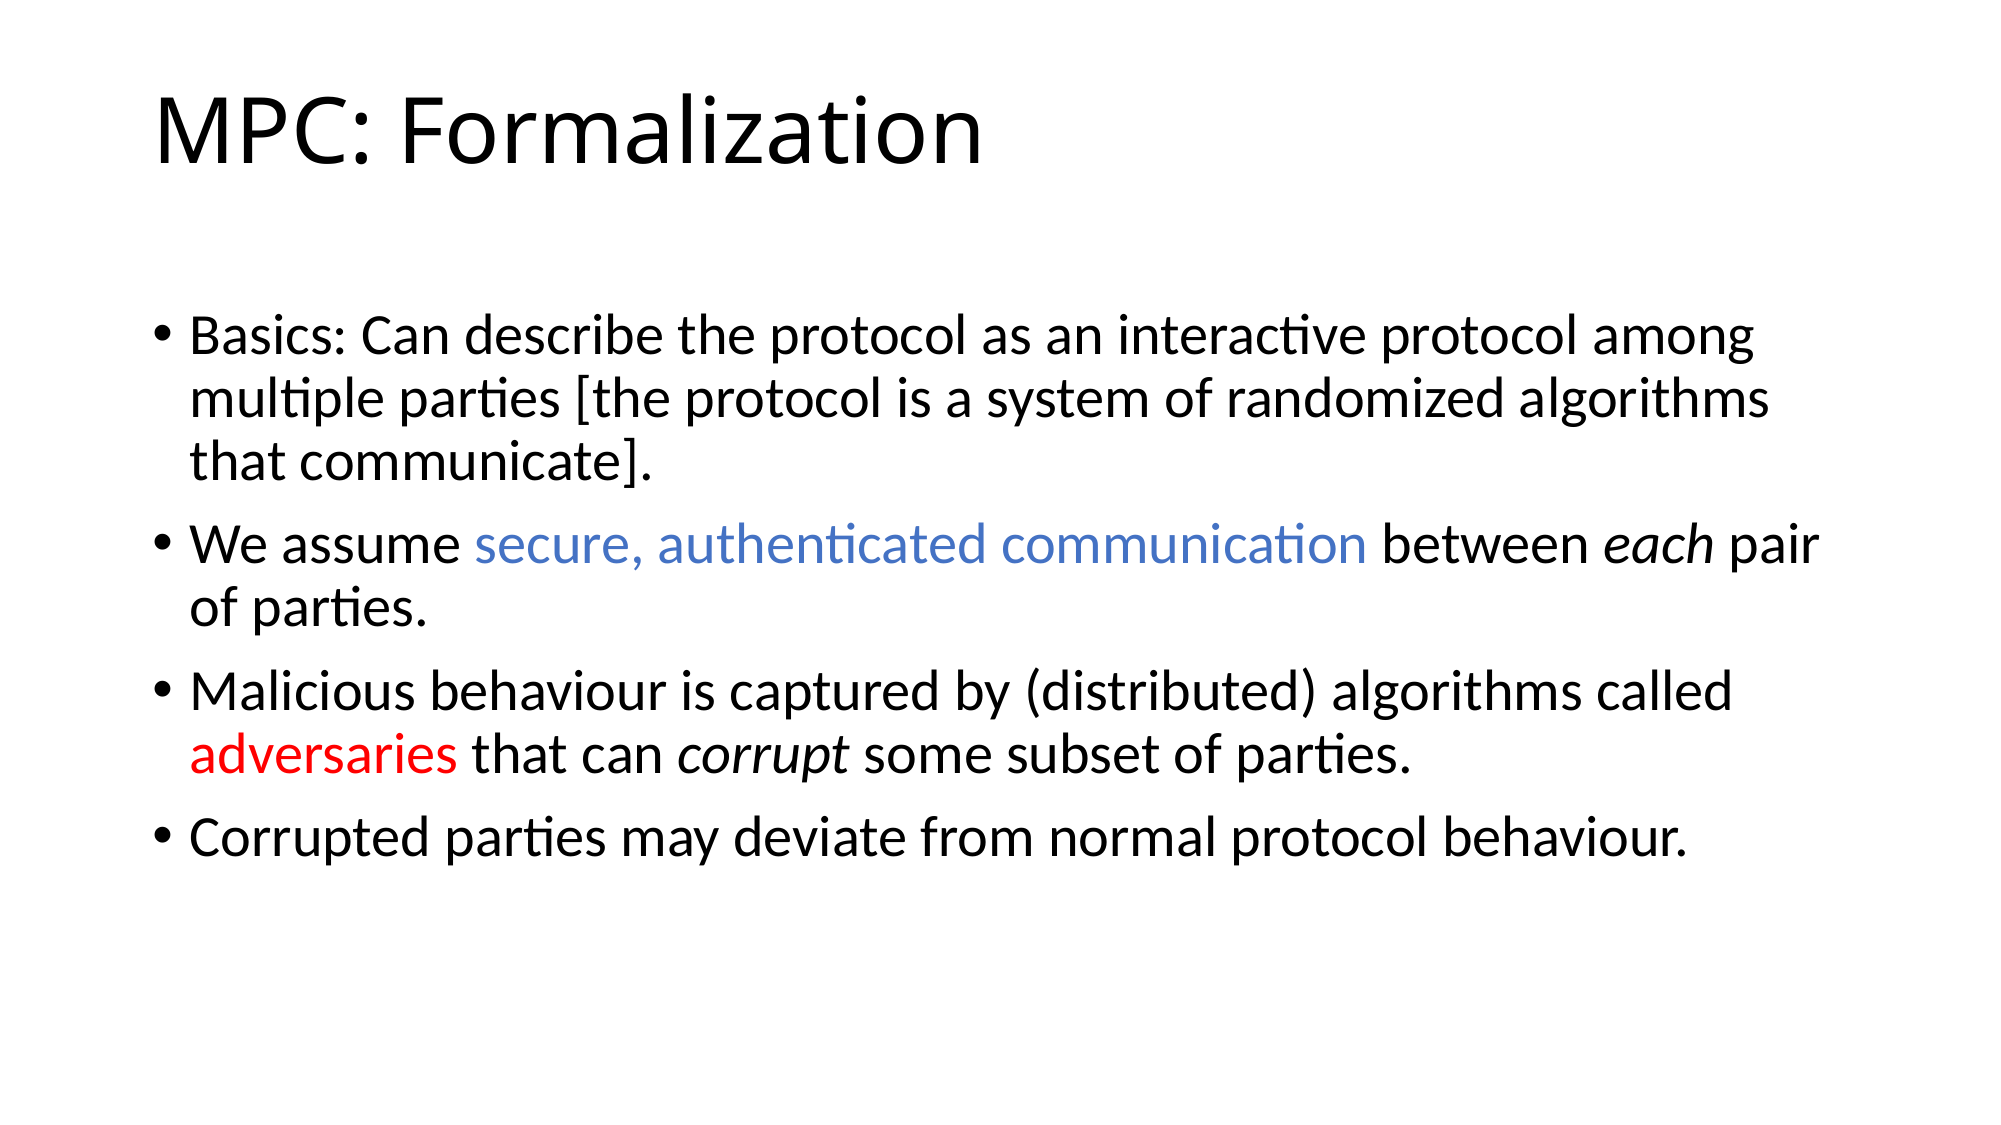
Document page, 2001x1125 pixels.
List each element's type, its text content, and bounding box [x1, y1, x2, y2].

title MPC: Formalization [137, 59, 1863, 208]
list Basics: Can describe the protocol as an interactive protocol among multiple parties [the protocol is a system of randomized algorithms that communicate]. We assume secure, authenticated communication between each pair of parties. Malicious behaviour is captured by (distributed) algorithms called adversaries that can corrupt some subset of parties. Corrupted parties may deviate from normal protocol behaviour. [137, 296, 1863, 1105]
